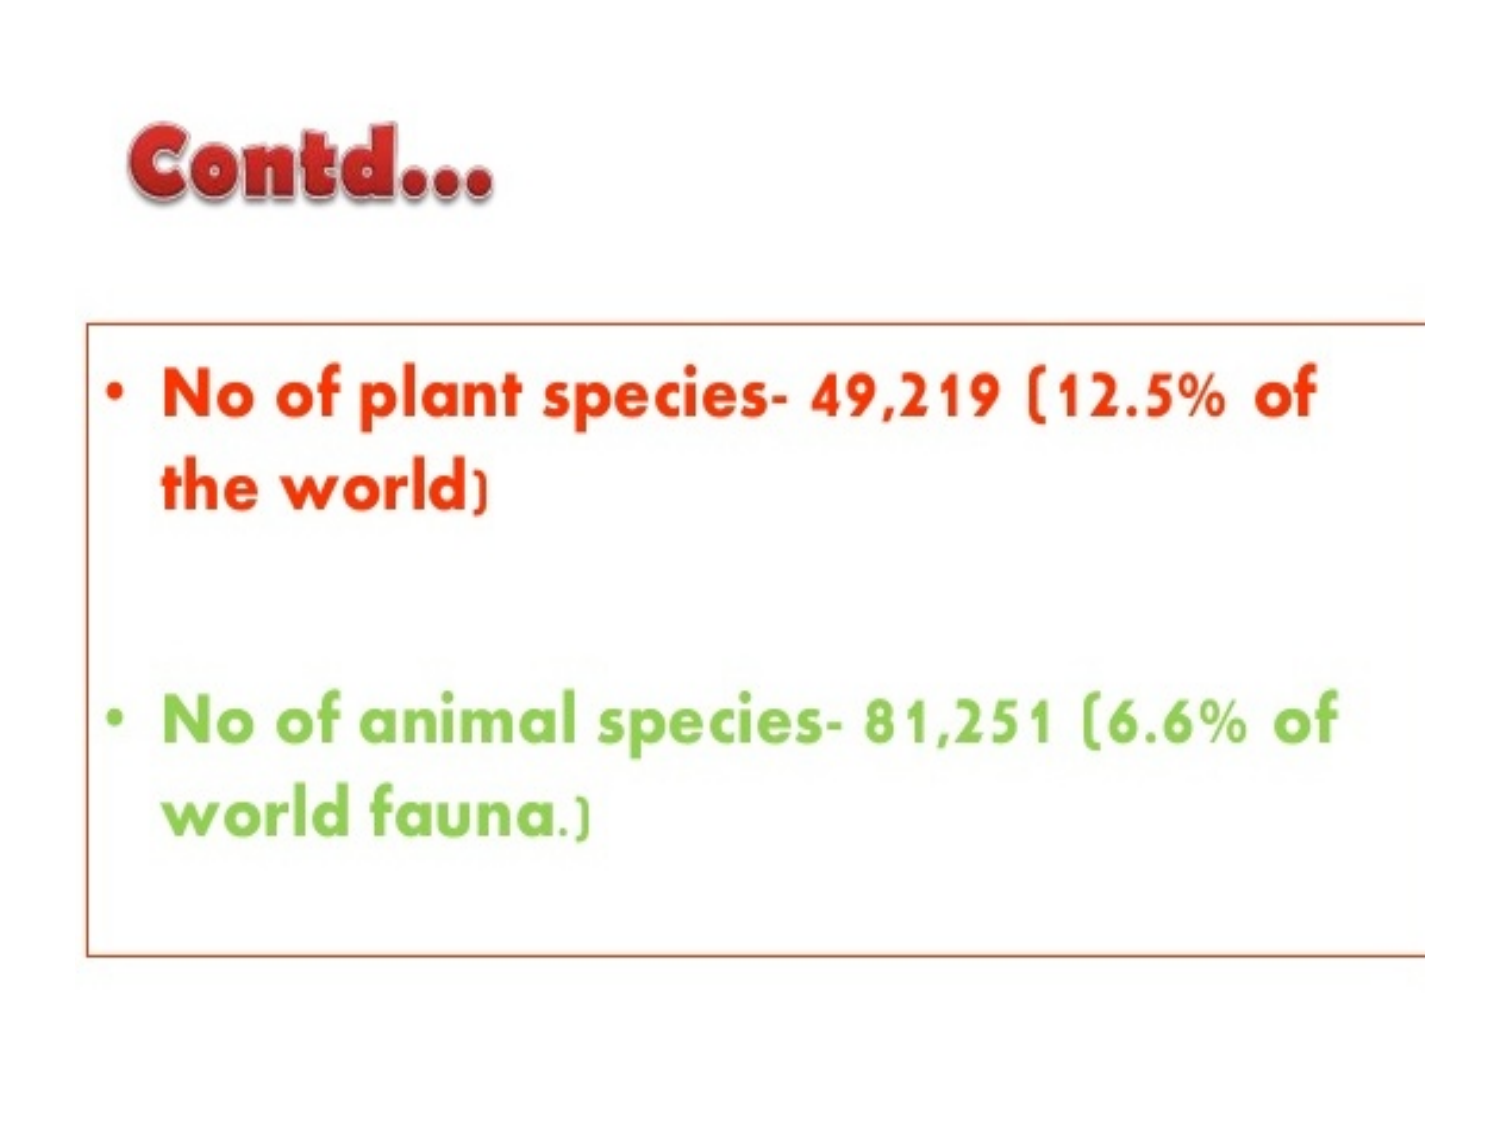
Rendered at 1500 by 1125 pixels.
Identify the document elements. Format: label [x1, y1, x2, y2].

picture [74, 62, 1426, 1076]
